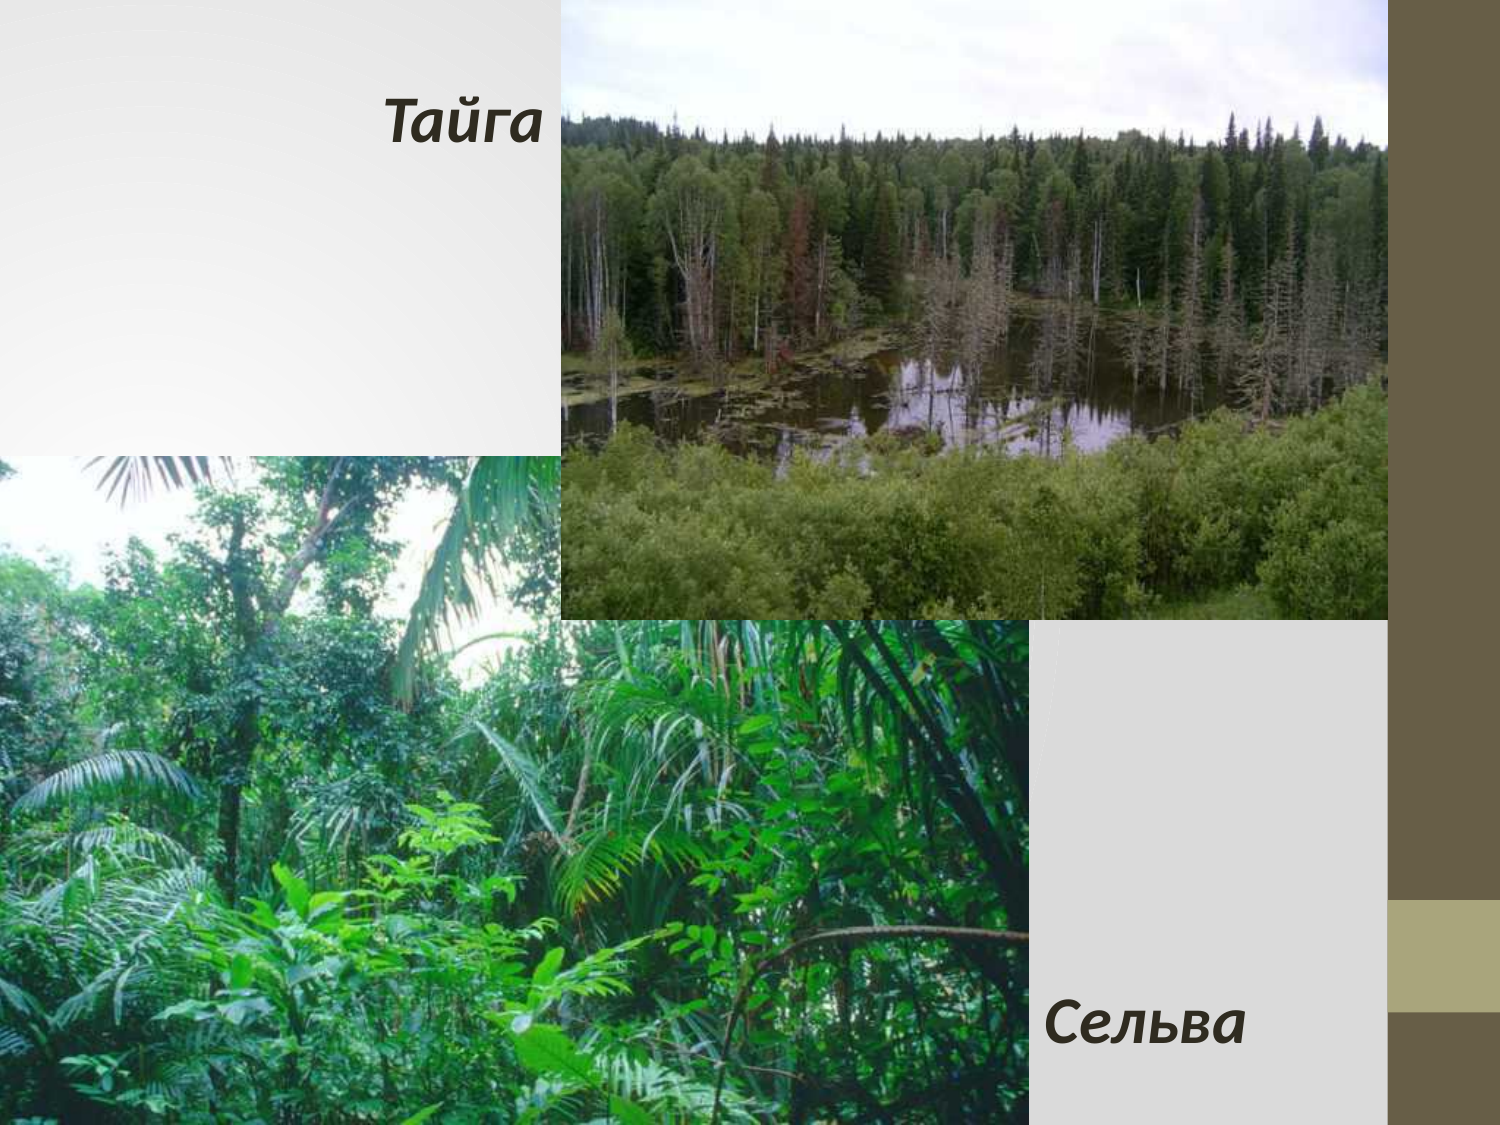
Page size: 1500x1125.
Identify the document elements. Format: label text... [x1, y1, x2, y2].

picture [0, 0, 1388, 1125]
text_box Сельва [1041, 969, 1263, 1065]
text_box Тайга [367, 68, 557, 164]
